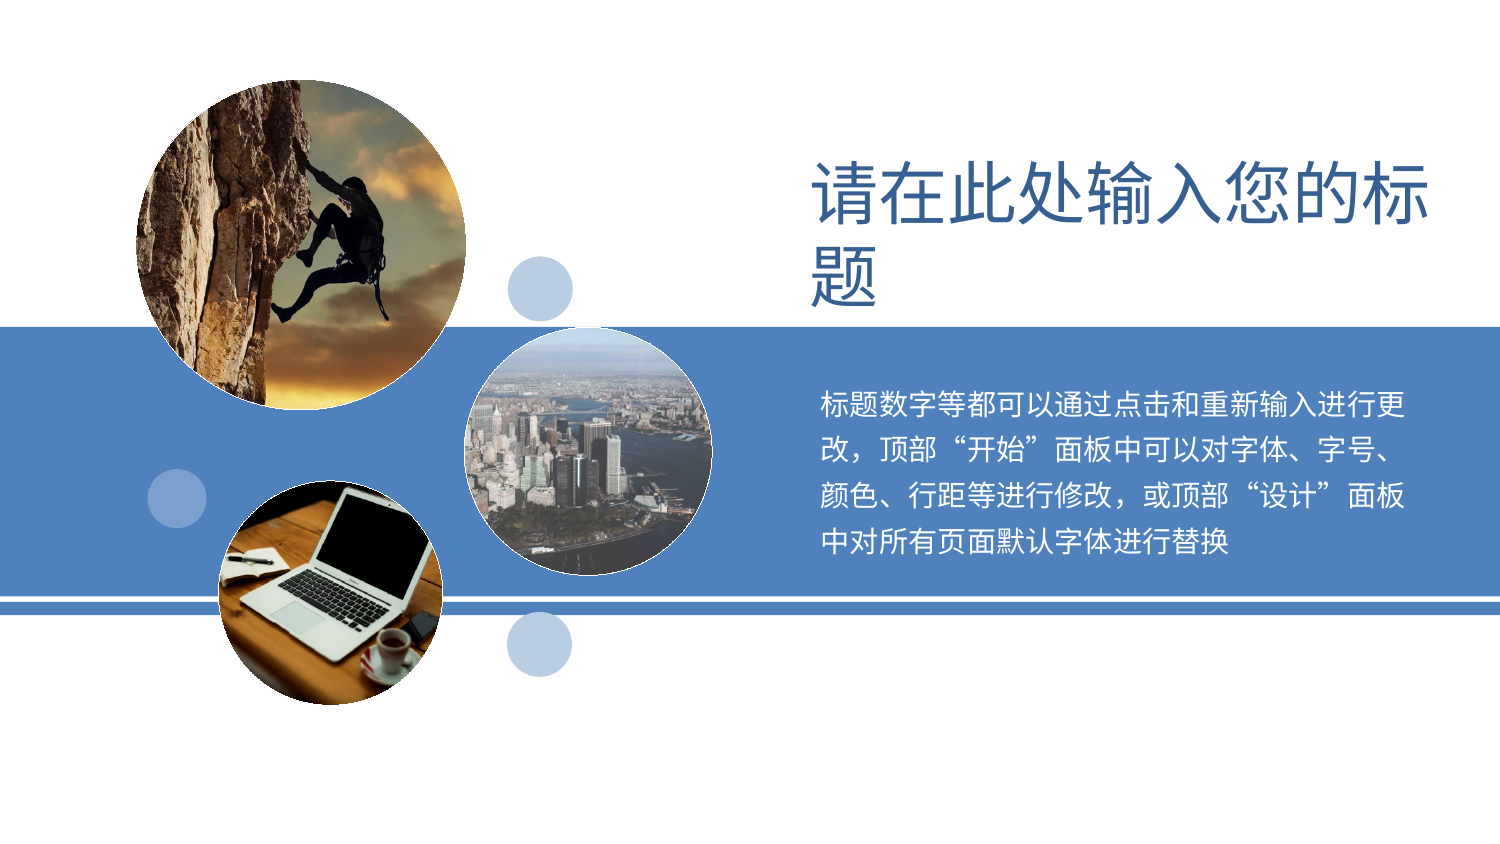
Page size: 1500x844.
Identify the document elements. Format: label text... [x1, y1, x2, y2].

text_box [448, 600, 1500, 617]
picture [218, 480, 444, 706]
picture [135, 78, 713, 576]
text_box 标题数字等都可以通过点击和重新输入进行更改，顶部“开始”面板中可以对字体、字号、颜色、行距等进行修改，或顶部“设计”面板中对所有页面默认字体进行替换 [0, 325, 1500, 598]
text_box [145, 466, 209, 531]
text_box [505, 254, 575, 324]
text_box [0, 600, 213, 617]
text_box 请在此处输入您的标题 [809, 150, 1467, 317]
text_box [504, 609, 575, 679]
